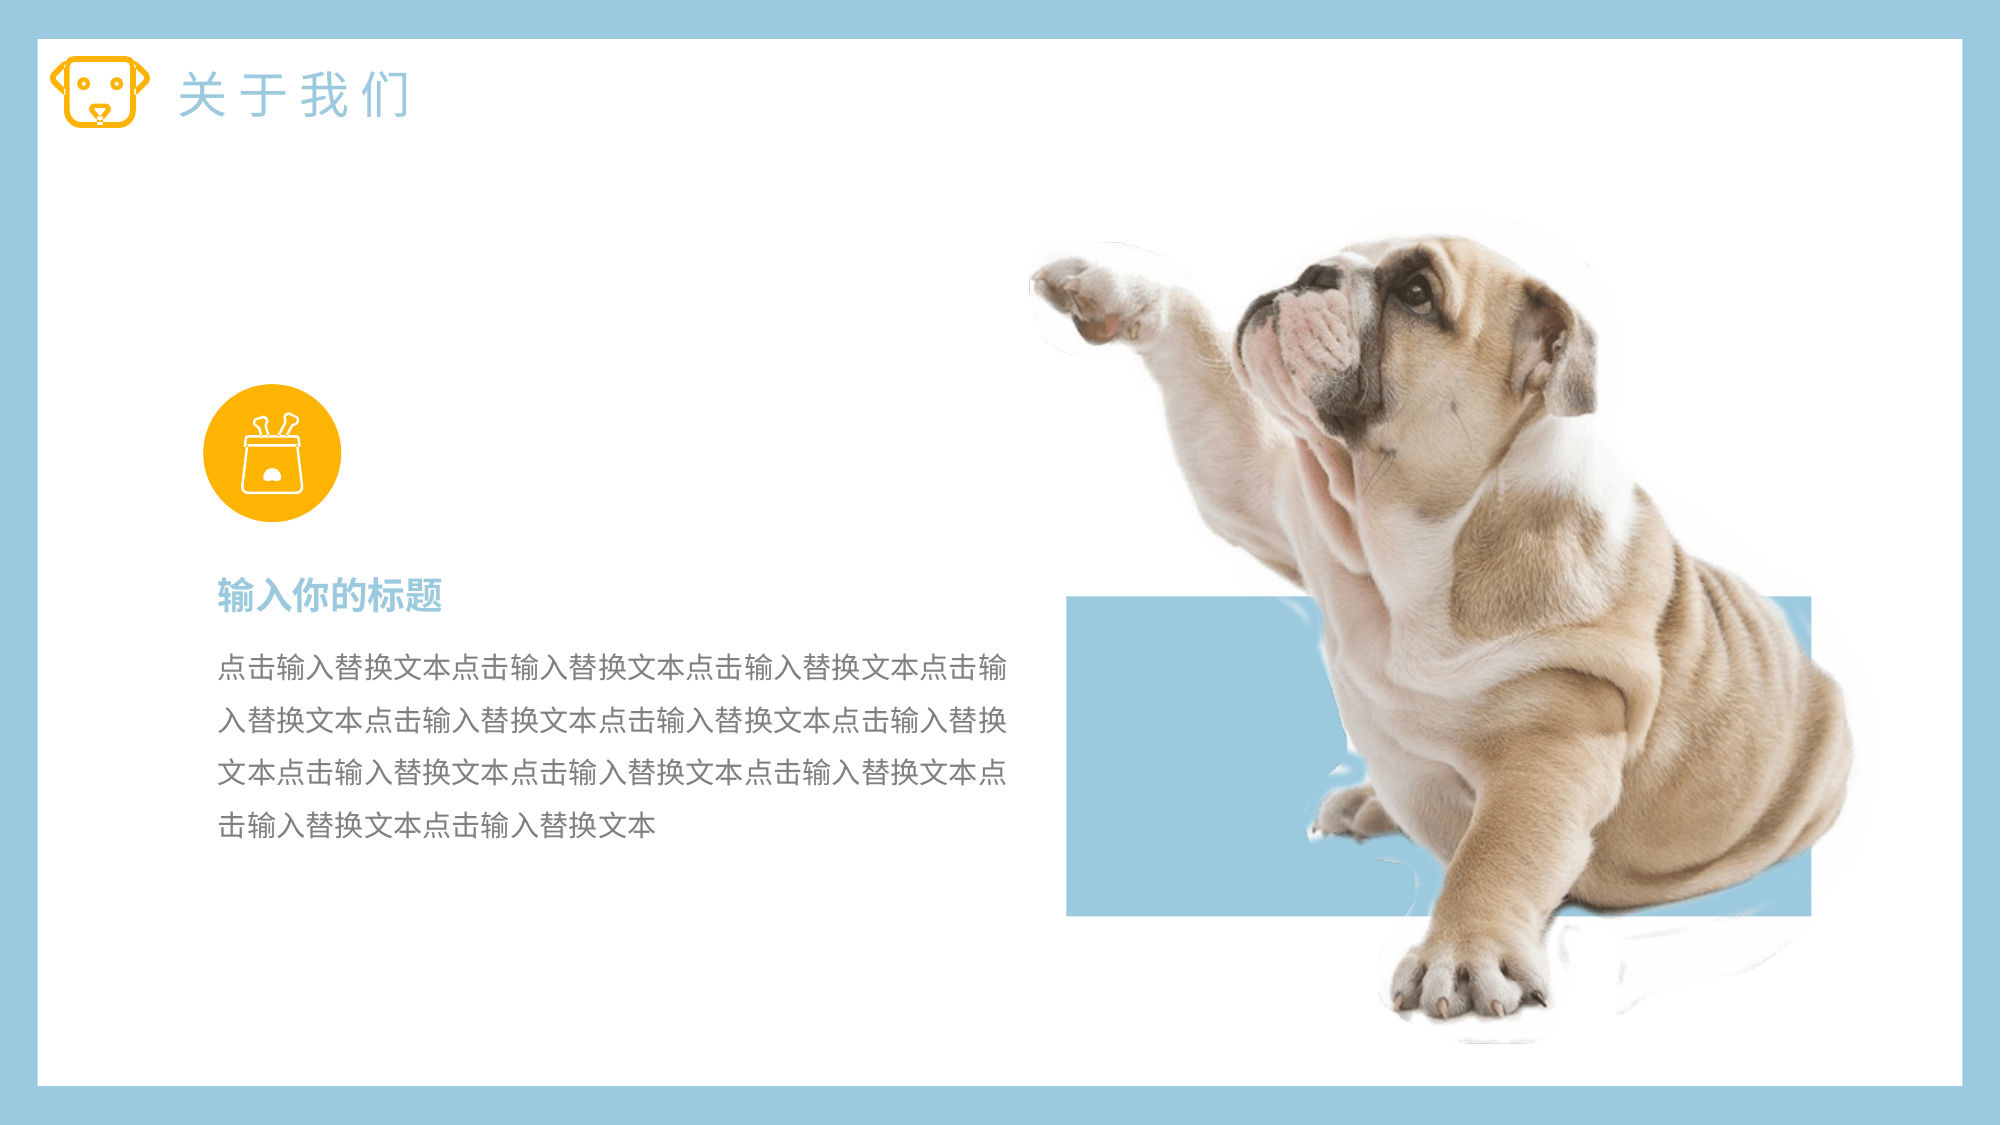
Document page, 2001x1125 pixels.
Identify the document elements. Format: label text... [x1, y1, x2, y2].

text_box [0, 0, 2000, 1125]
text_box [203, 384, 342, 523]
text_box [36, 38, 1963, 1087]
text_box [49, 56, 150, 128]
picture [889, 149, 2000, 1057]
text_box 输入你的标题 [203, 564, 487, 624]
text_box 关 于 我 们 [162, 56, 1126, 131]
text_box 点击输入替换文本点击输入替换文本点击输入替换文本点击输入替换文本点击输入替换文本点击输入替换文本点击输入替换文本点击输入替换文本点击输入替换文本点击输入替换文本点击输入替换文本点击输入替换文本 [203, 624, 889, 850]
